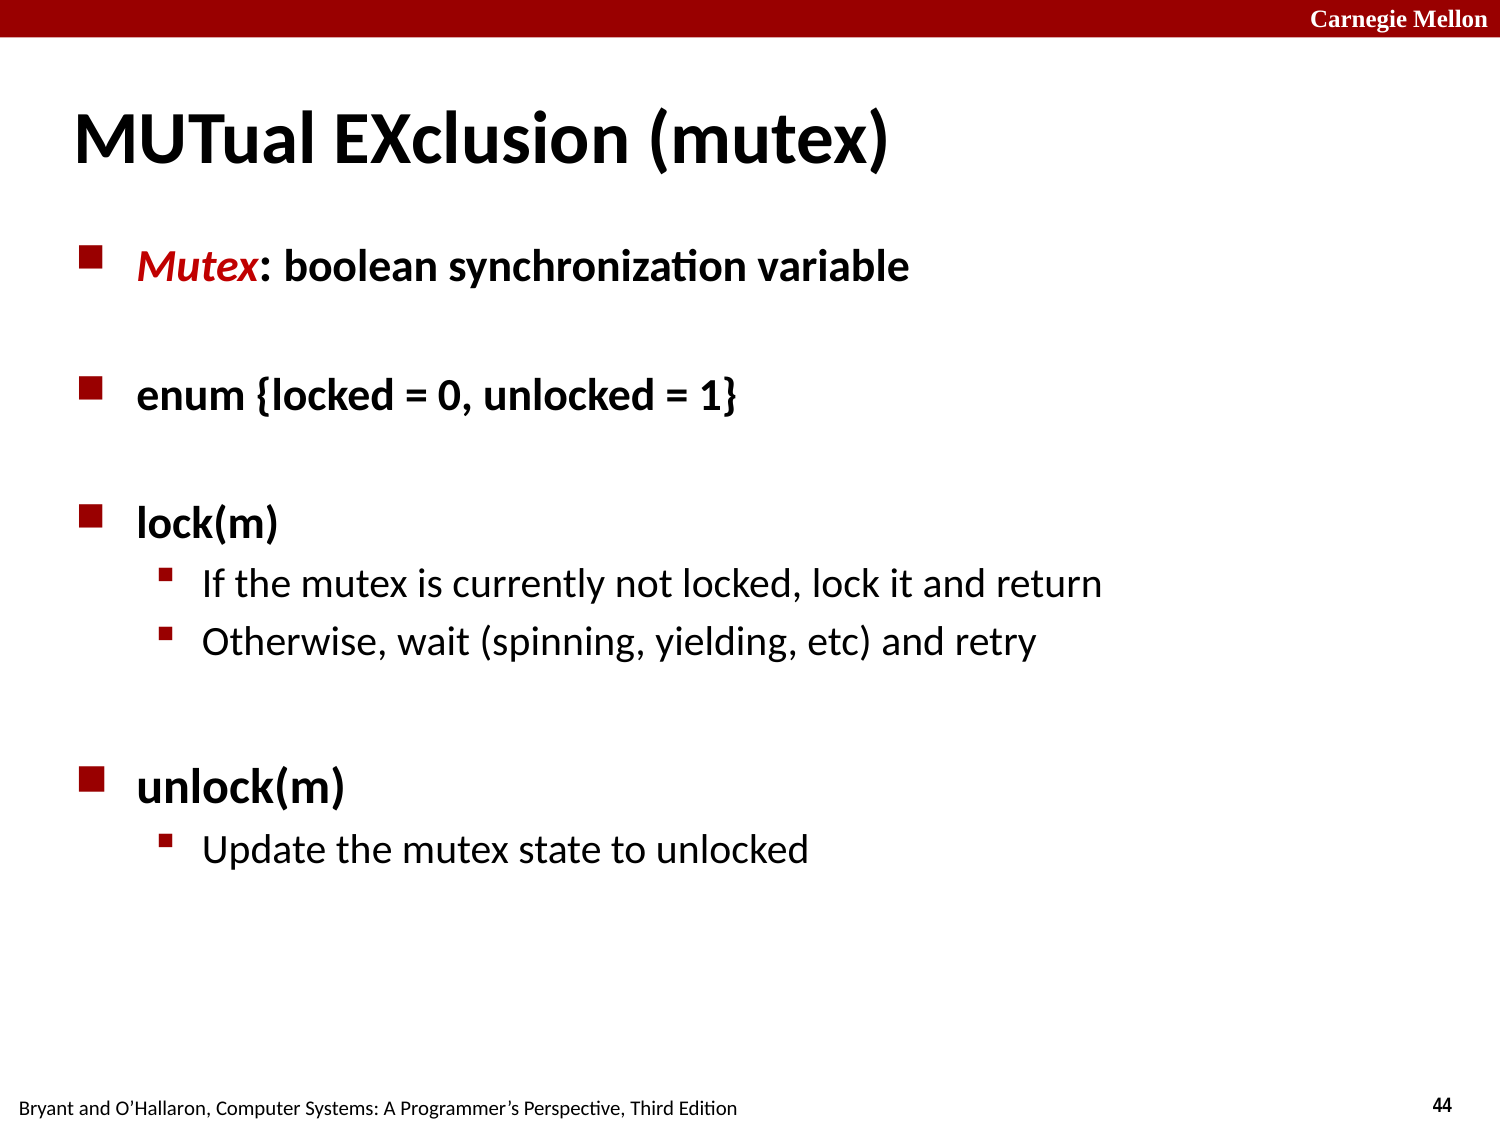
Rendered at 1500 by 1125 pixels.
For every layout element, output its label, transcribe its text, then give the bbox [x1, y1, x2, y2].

list Mutex: boolean synchronization variable enum {locked = 0, unlocked = 1} lock(m) If the mutex is currently not locked, lock it and return Otherwise, wait (spinning, yielding, etc) and retry unlock(m) Update the mutex state to unlocked [64, 223, 1361, 1040]
title MUTual EXclusion (mutex) [58, 71, 1305, 197]
